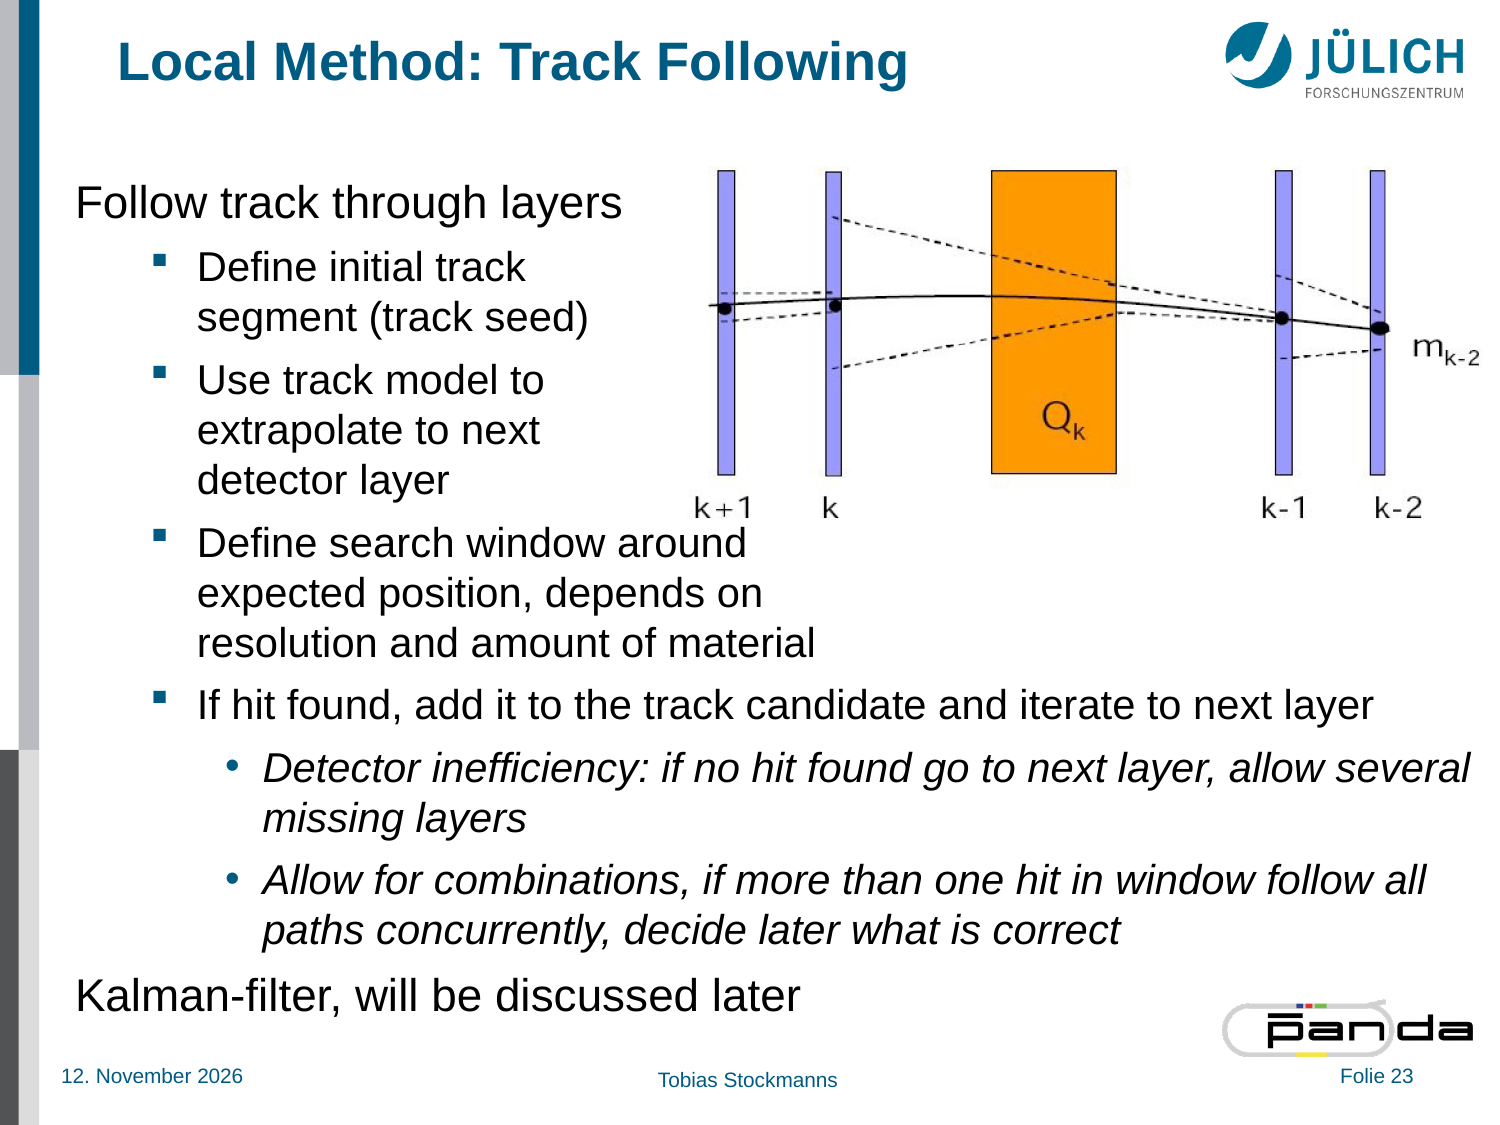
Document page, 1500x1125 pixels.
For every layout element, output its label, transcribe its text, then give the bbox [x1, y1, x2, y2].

picture [678, 148, 1500, 543]
picture [1224, 20, 1463, 98]
title Local Method: Track Following [116, 11, 1208, 106]
list Follow track through layers Define initial track segment (track seed) Use track model to extrapolate to next detector layer Define search window around expected position, depends on resolution and amount of material If hit found, add it to the track candidate and iterate to next layer Detector inefficiency: if no hit found go to next layer, allow several missing layers Allow for combinations, if more than one hit in window follow all paths concurrently, decide later what is correct Kalman-filter, will be discussed later [74, 172, 1483, 1059]
